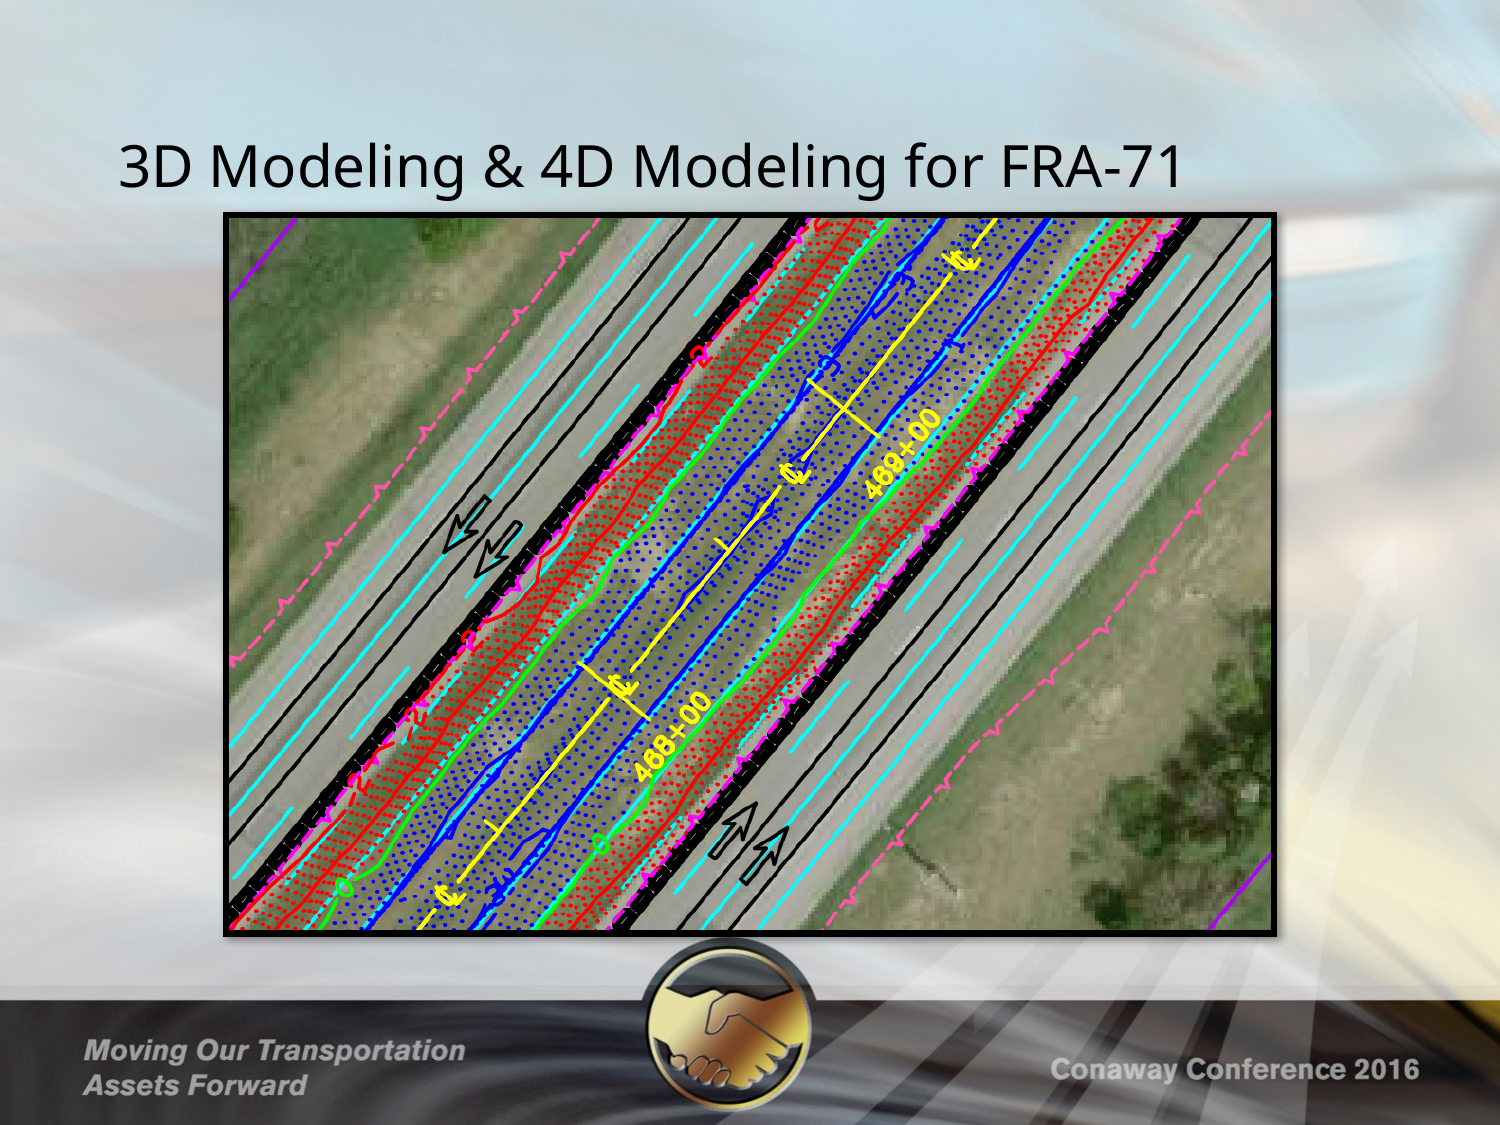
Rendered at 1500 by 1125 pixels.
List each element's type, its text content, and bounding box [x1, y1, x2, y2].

title 3D Modeling & 4D Modeling for FRA-71 [103, 59, 1397, 278]
picture [0, 0, 1500, 1125]
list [228, 217, 1272, 931]
